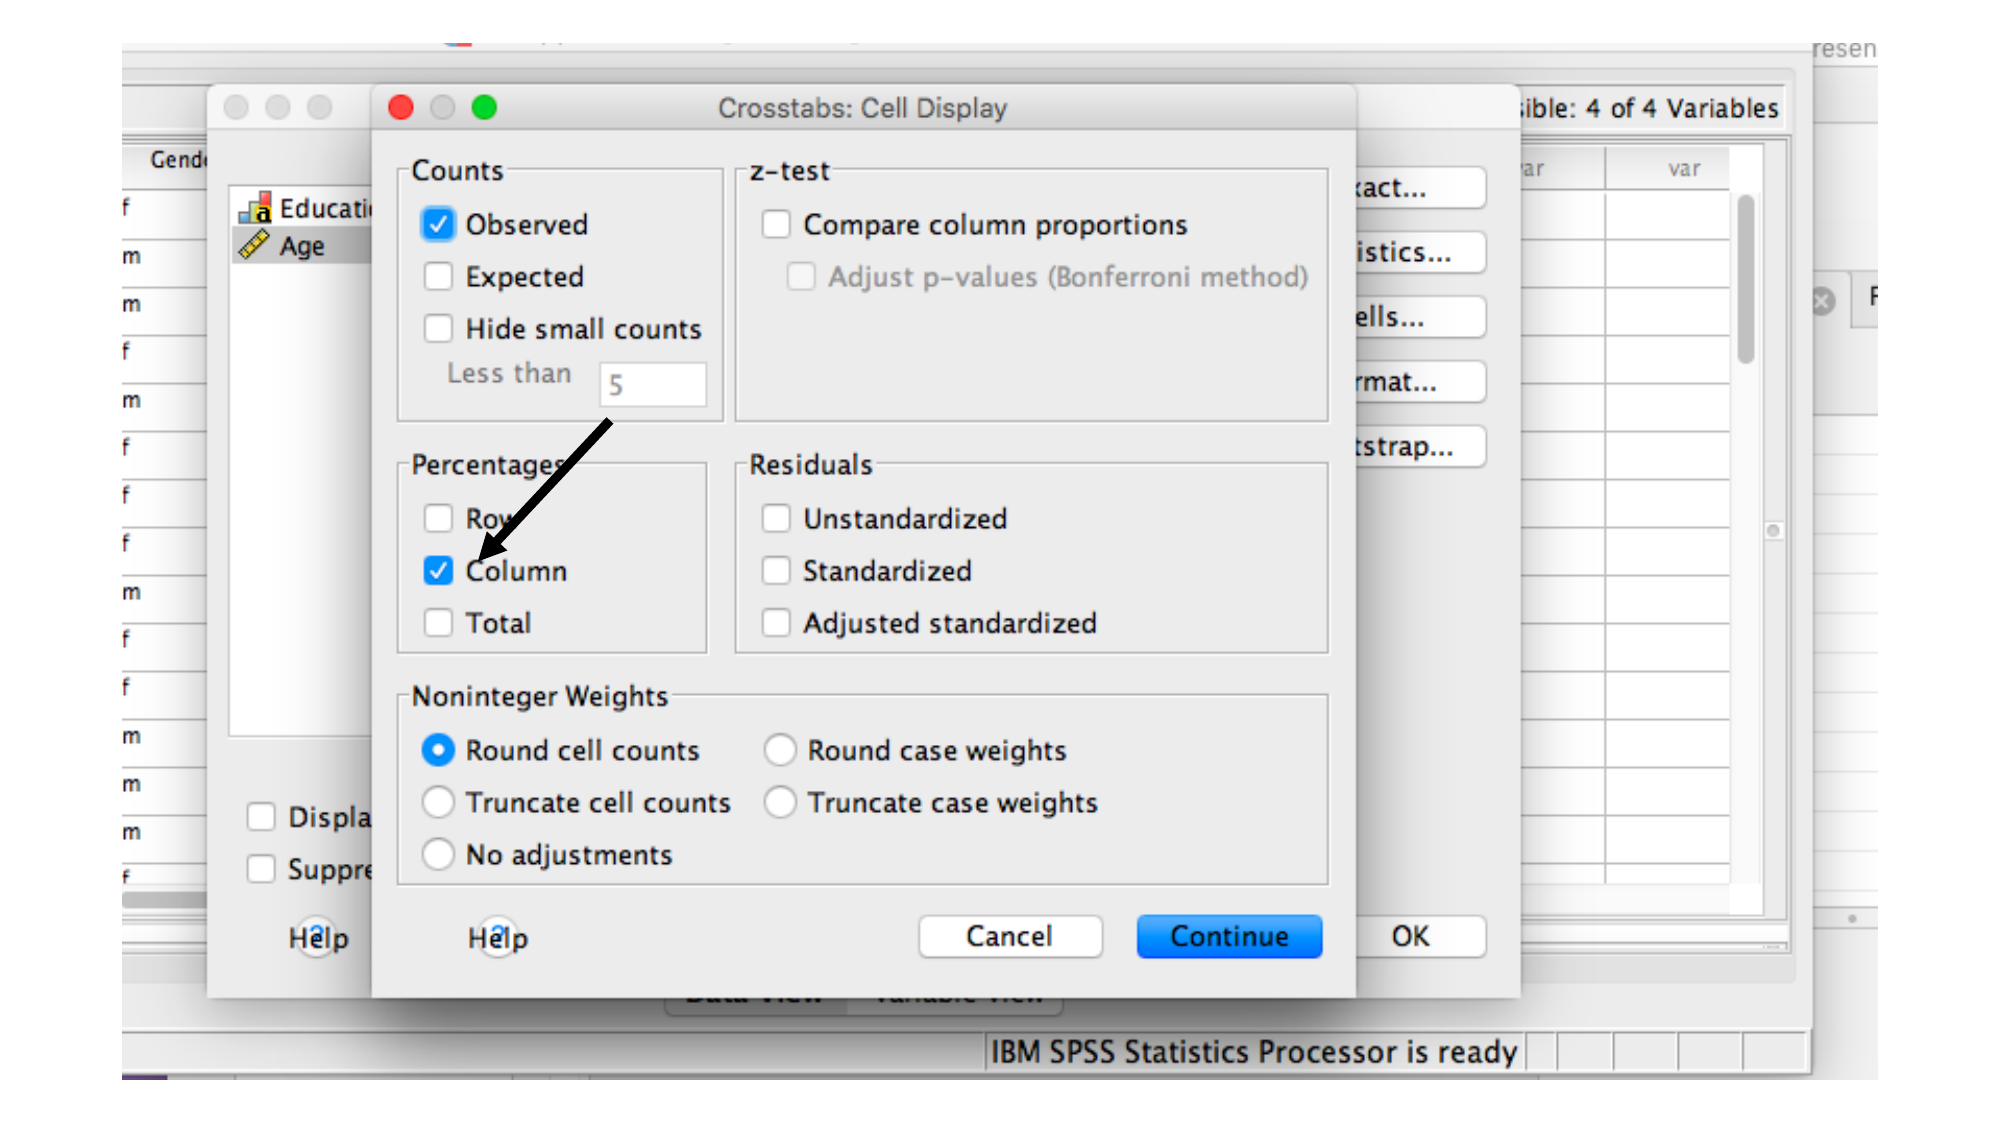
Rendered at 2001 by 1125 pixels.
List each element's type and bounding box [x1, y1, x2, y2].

picture [122, 43, 1878, 1080]
text_box [477, 420, 611, 562]
